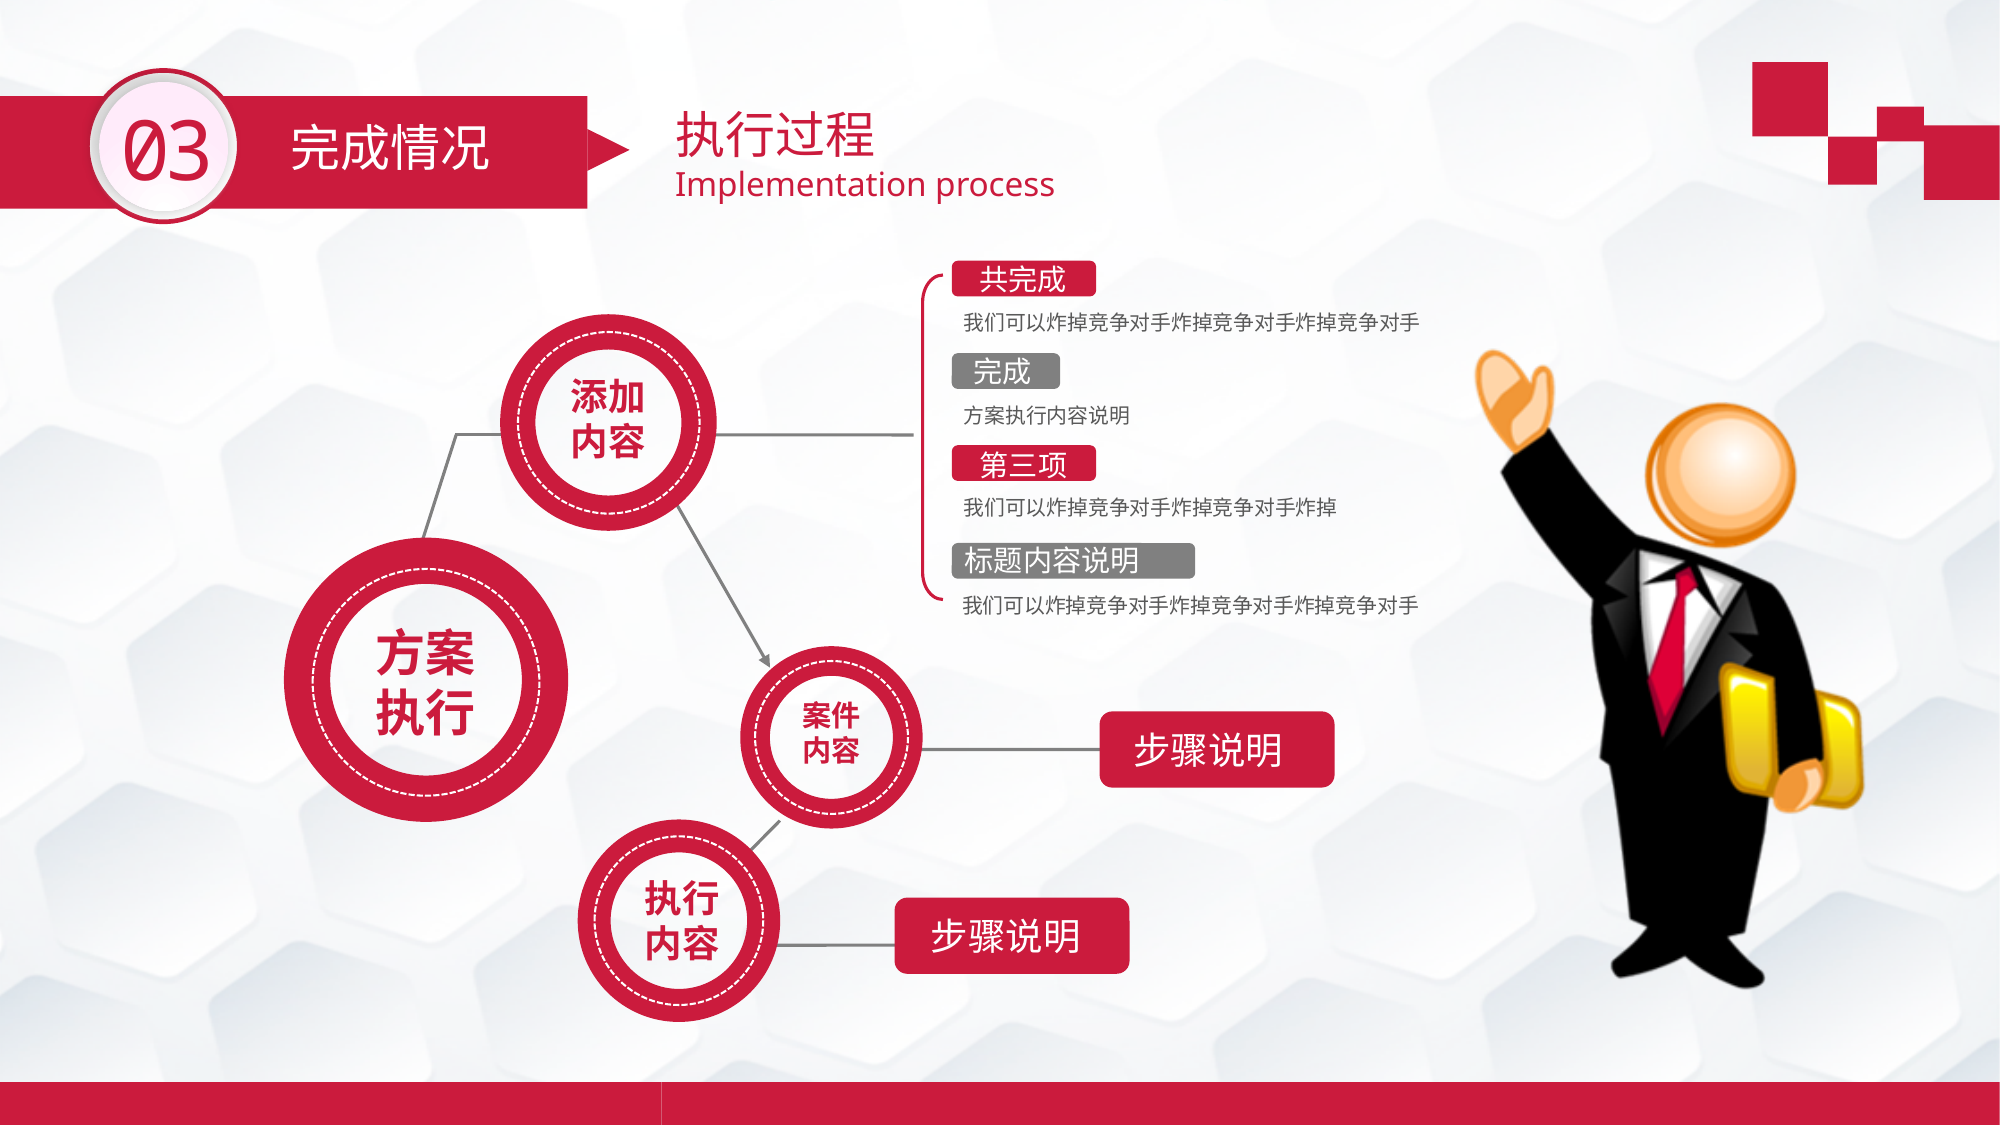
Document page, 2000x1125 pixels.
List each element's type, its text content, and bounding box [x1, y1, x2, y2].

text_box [1751, 61, 2000, 201]
text_box [283, 538, 411, 822]
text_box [415, 434, 1101, 946]
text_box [1104, 439, 1415, 529]
text_box 执行过程 Implementation process [660, 96, 1101, 211]
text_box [948, 345, 1166, 437]
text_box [258, 95, 630, 210]
text_box [660, 1080, 1329, 1125]
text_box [577, 818, 781, 1023]
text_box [1099, 710, 1336, 789]
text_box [86, 69, 252, 223]
text_box [1329, 1080, 2000, 1125]
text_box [894, 897, 1131, 975]
text_box [0, 1080, 660, 1125]
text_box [948, 253, 1555, 343]
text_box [1105, 534, 1415, 627]
text_box [922, 274, 943, 434]
text_box [310, 567, 411, 797]
text_box [500, 314, 717, 434]
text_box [0, 95, 82, 210]
picture [0, 0, 2000, 1080]
text_box [515, 329, 702, 434]
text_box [739, 645, 924, 830]
